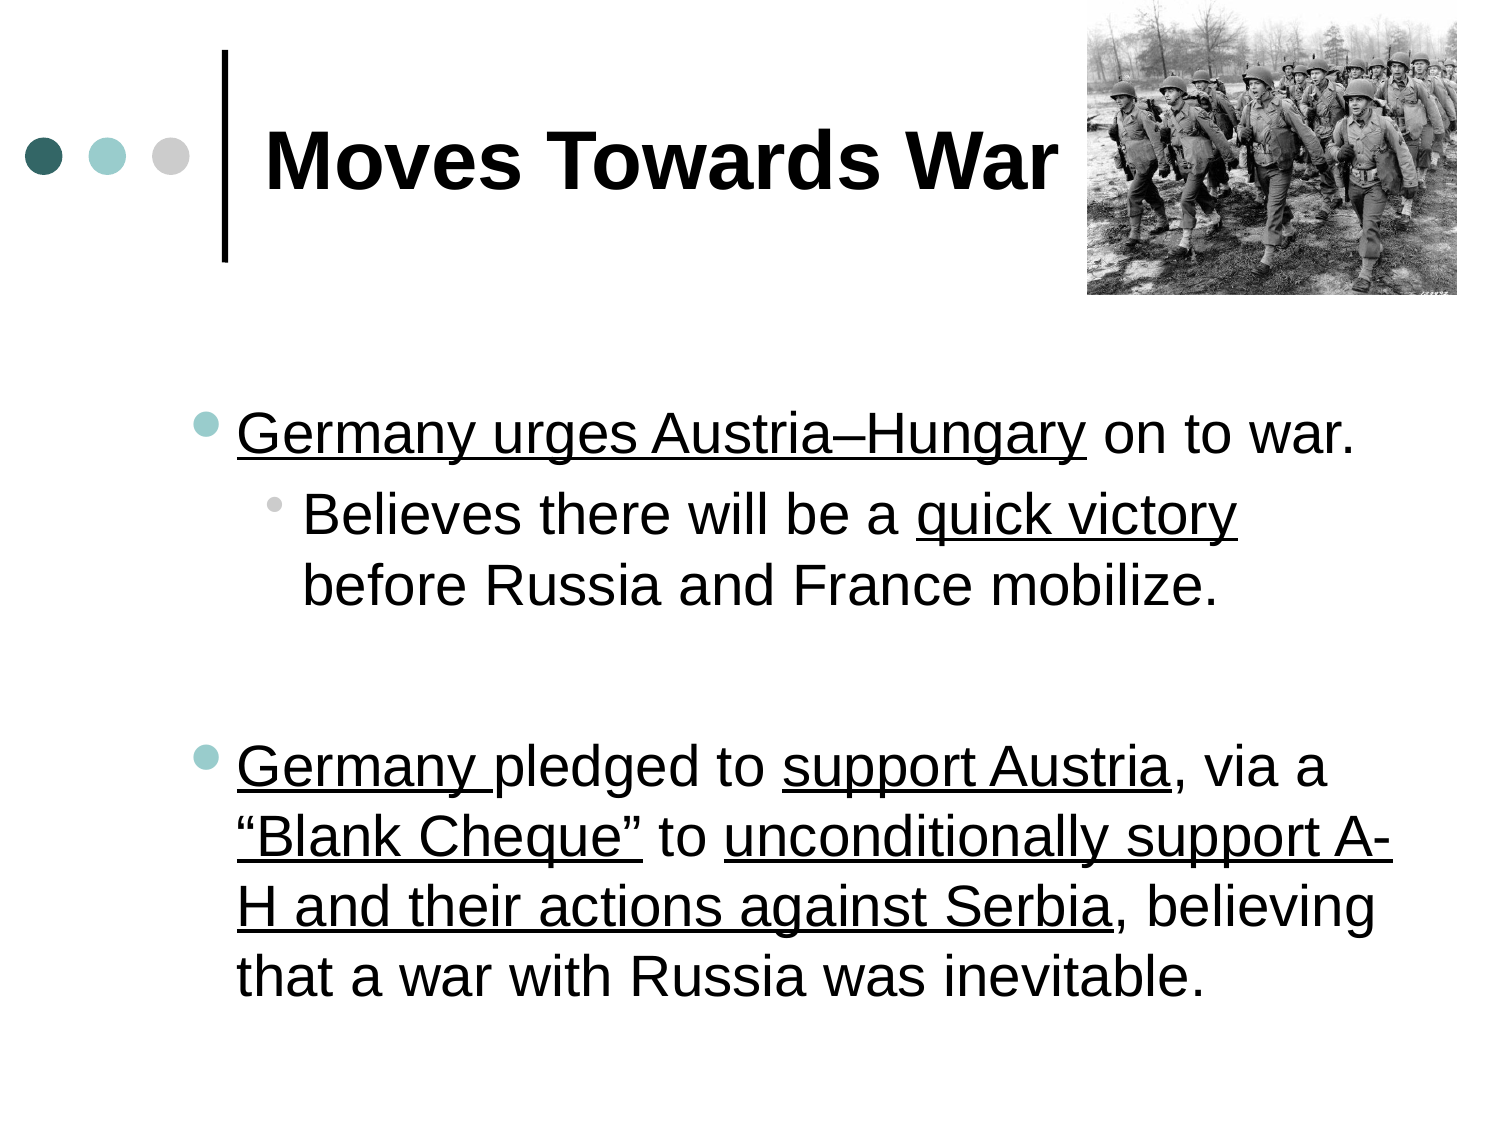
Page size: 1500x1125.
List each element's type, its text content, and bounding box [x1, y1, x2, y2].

title Moves Towards War [249, 30, 1082, 282]
picture [1087, 0, 1457, 296]
list Germany urges Austria–Hungary on to war. Believes there will be a quick victory before Russia and France mobilize. Germany pledged to support Austria, via a “Blank Cheque” to unconditionally support A-H and their actions against Serbia, believing that a war with Russia was inevitable. [99, 387, 1413, 1125]
